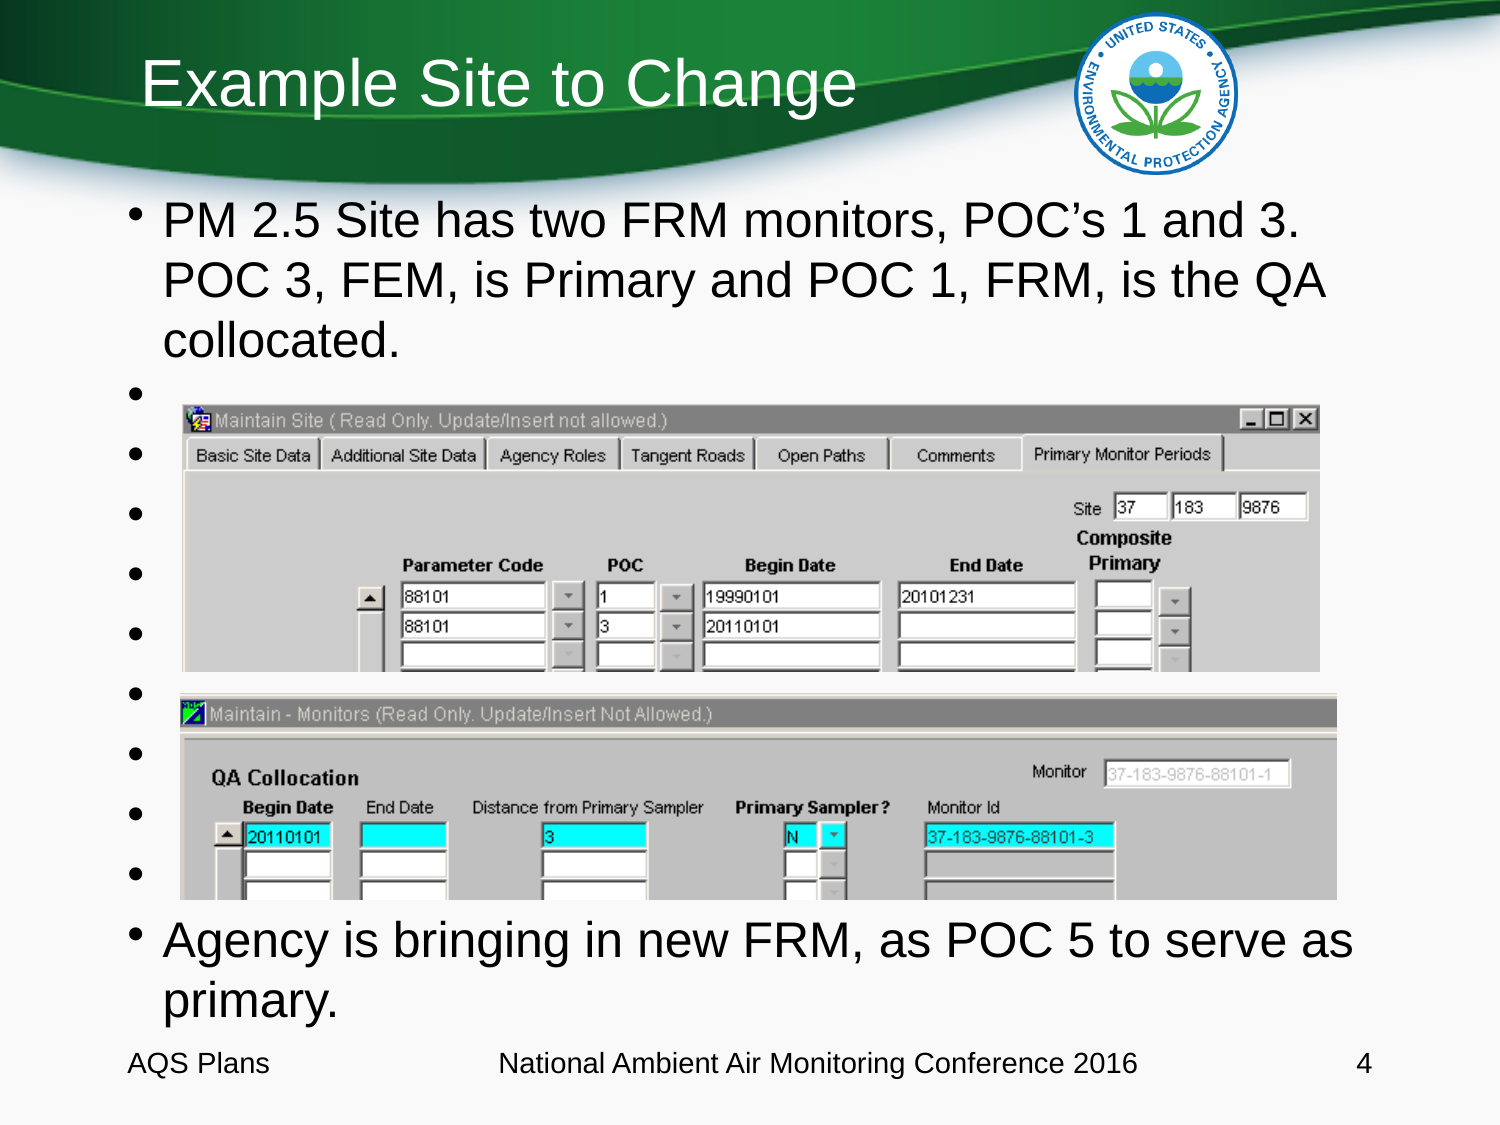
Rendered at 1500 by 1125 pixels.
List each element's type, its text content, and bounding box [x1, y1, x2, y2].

text_box Example Site to Change [0, 37, 1125, 123]
text_box National Ambient Air Monitoring Conference 2016 [424, 1037, 1212, 1100]
text_box PM 2.5 Site has two FRM monitors, POC’s 1 and 3. POC 3, FEM, is Primary and POC 1, FRM, is the QA collocated. Agency is bringing in new FRM, as POC 5 to serve as primary. [112, 180, 1388, 1005]
picture [0, 0, 1500, 1125]
text_box 1 [1212, 1037, 1388, 1100]
text_box AQS Plans [112, 1037, 424, 1100]
